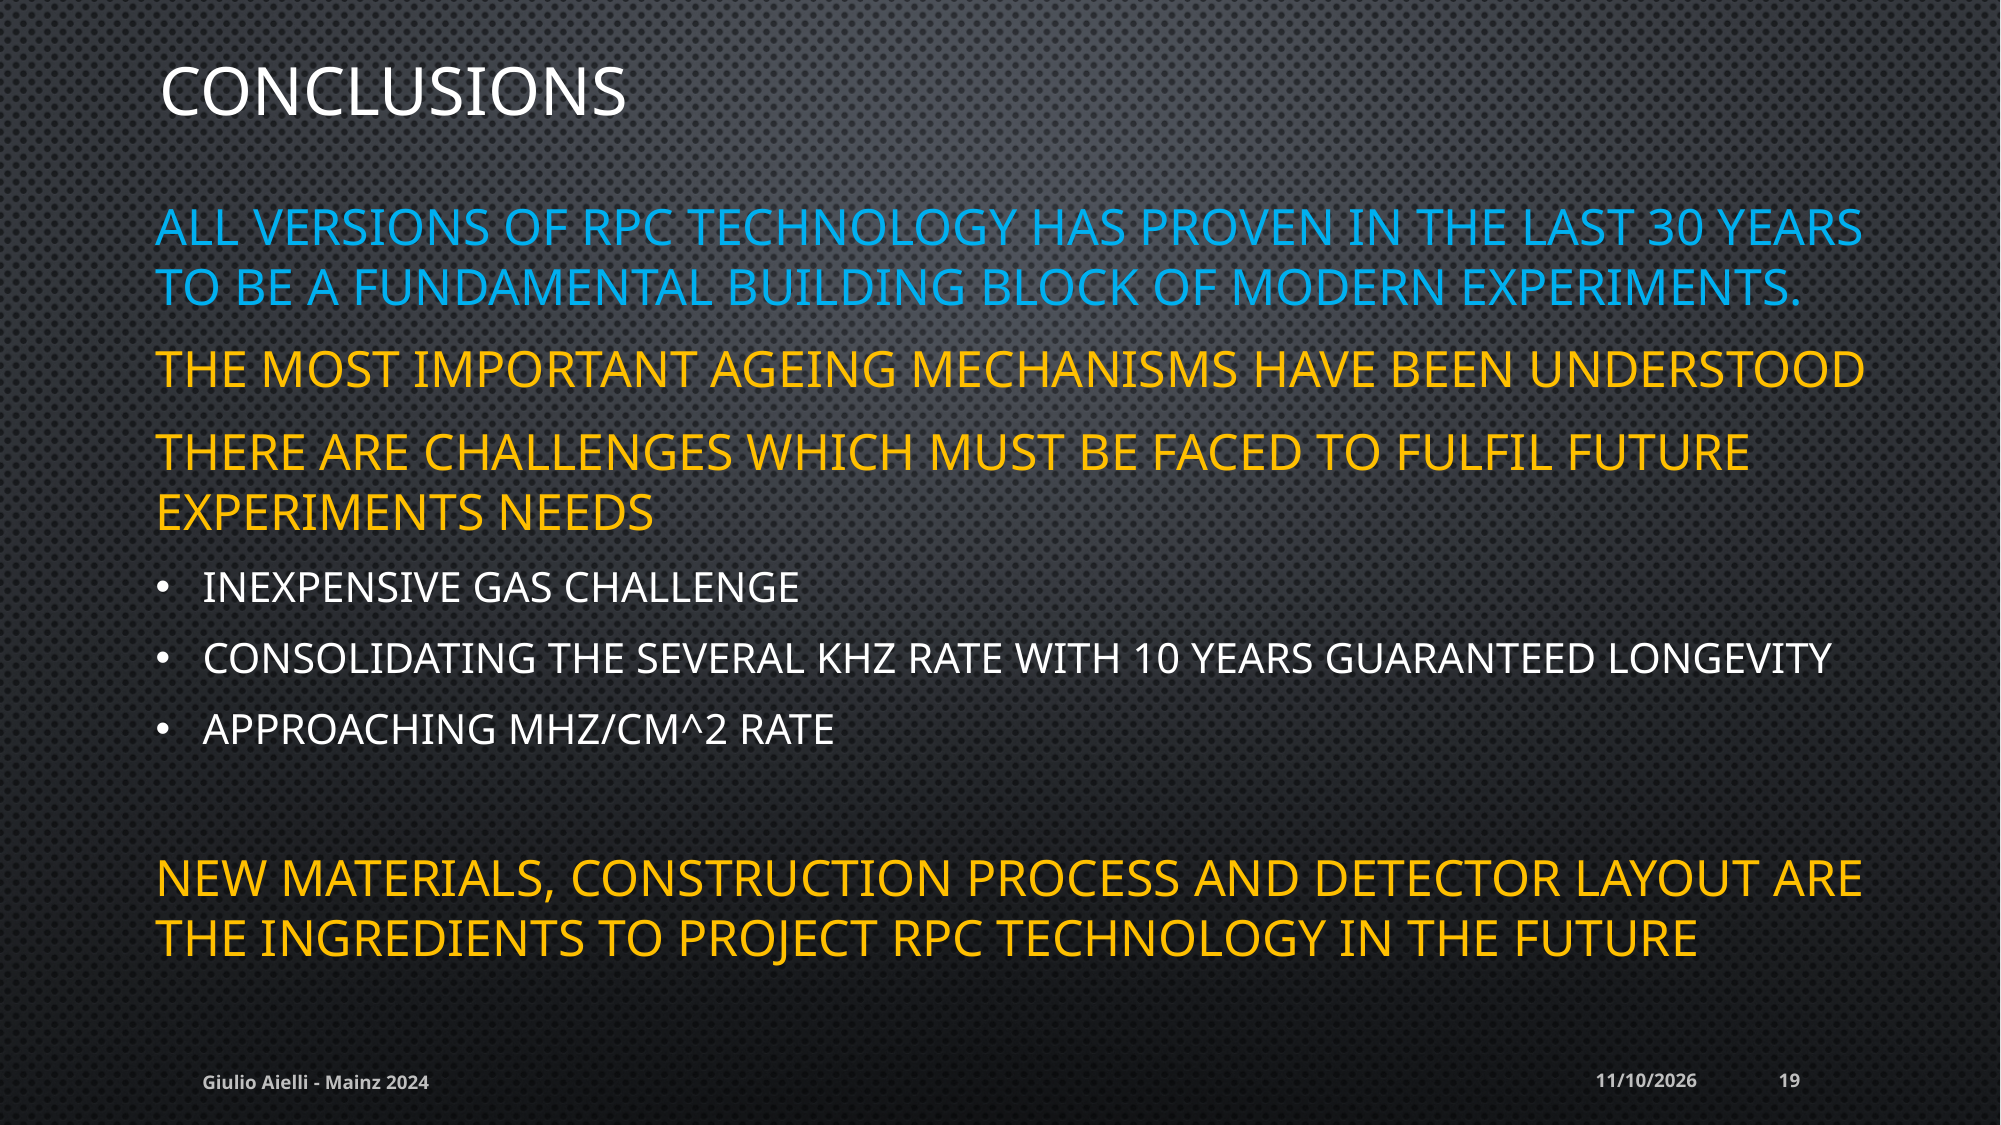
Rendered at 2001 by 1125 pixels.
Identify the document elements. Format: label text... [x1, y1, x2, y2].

title conclusions [144, 21, 1770, 156]
slide_number 19 [1724, 1051, 1816, 1112]
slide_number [1449, 1051, 1713, 1112]
list All versions of RPC technology has proven in the last 30 years to be a fundamental building block of modern experiments. The most important ageing mechanisms have been understood There are challenges which must be faced to fulfil future experiments needs Inexpensive gas challenge Consolidating the several kHz rate with 10 years guaranteed longevity Approaching MHz/cm^2 rate New materials, construction process and detector layout are the ingredients to project RPC technology in the future [140, 156, 1924, 1005]
footer Giulio Aielli - Mainz 2024 [187, 1051, 1425, 1112]
